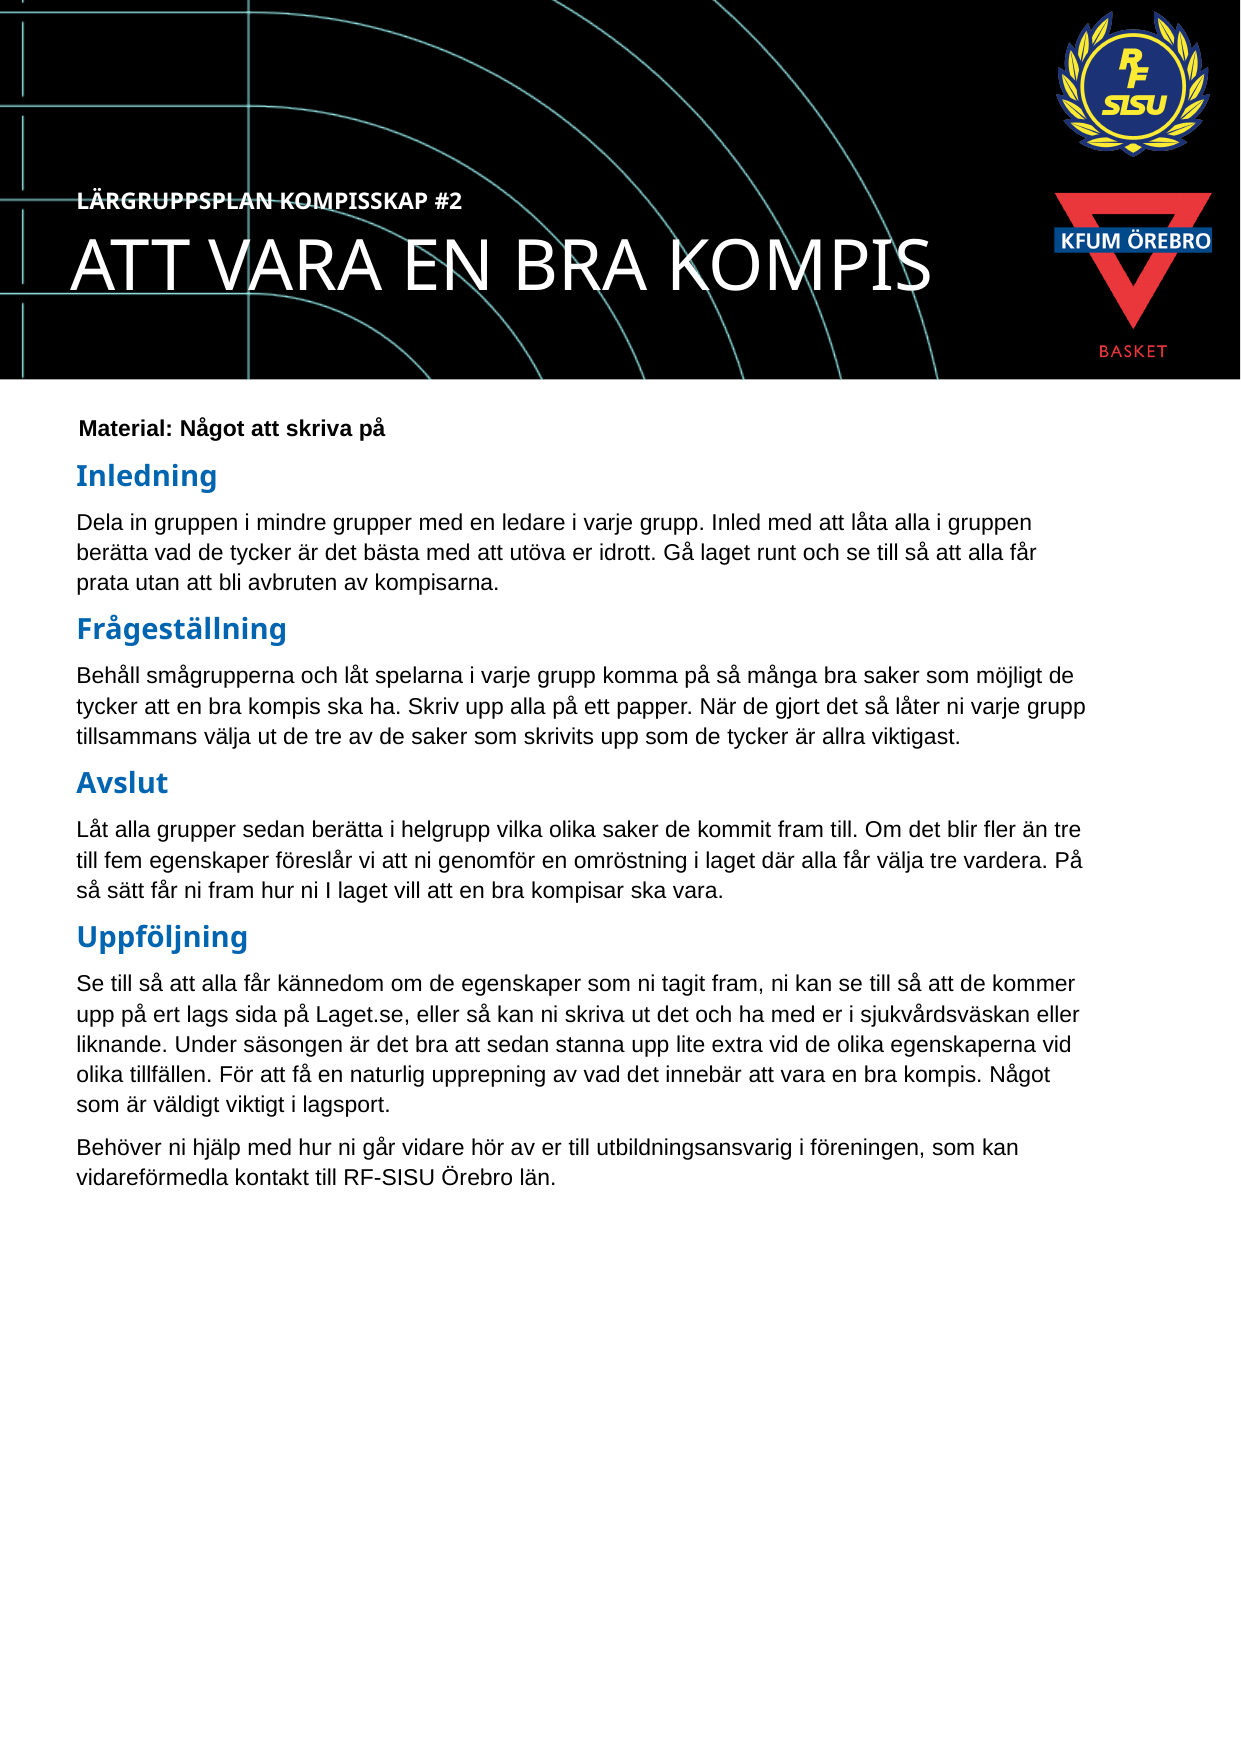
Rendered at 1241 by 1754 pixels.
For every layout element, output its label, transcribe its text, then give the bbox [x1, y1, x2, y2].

picture [0, 0, 1220, 380]
list Material: Något att skriva på Inledning Dela in gruppen i mindre grupper med en ledare i varje grupp. Inled med att låta alla i gruppen berätta vad de tycker är det bästa med att utöva er idrott. Gå laget runt och se till så att alla får prata utan att bli avbruten av kompisarna. Frågeställning Behåll smågrupperna och låt spelarna i varje grupp komma på så många bra saker som möjligt de tycker att en bra kompis ska ha. Skriv upp alla på ett papper. När de gjort det så låter ni varje grupp tillsammans välja ut de tre av de saker som skrivits upp som de tycker är allra viktigast. Avslut Låt alla grupper sedan berätta i helgrupp vilka olika saker de kommit fram till. Om det blir fler än tre till fem egenskaper föreslår vi att ni genomför en omröstning i laget där alla får välja tre vardera. På så sätt får ni fram hur ni I laget vill att en bra kompisar ska vara. Uppföljning Se till så att alla får kännedom om de egenskaper som ni tagit fram, ni kan se till så att de kommer upp på ert lags sida på Laget.se, eller så kan ni skriva ut det och ha med er i sjukvårdsväskan eller liknande. Under säsongen är det bra att sedan stanna upp lite extra vid de olika egenskaperna vid olika tillfällen. För att få en naturlig upprepning av vad det innebär att vara en bra kompis. Något som är väldigt viktigt i lagsport. Behöver ni hjälp med hur ni går vidare hör av er till utbildningsansvarig i föreningen, som kan vidareförmedla kontakt till RF-SISU Örebro län. [76, 372, 1088, 1284]
text_box [1060, 0, 1241, 380]
